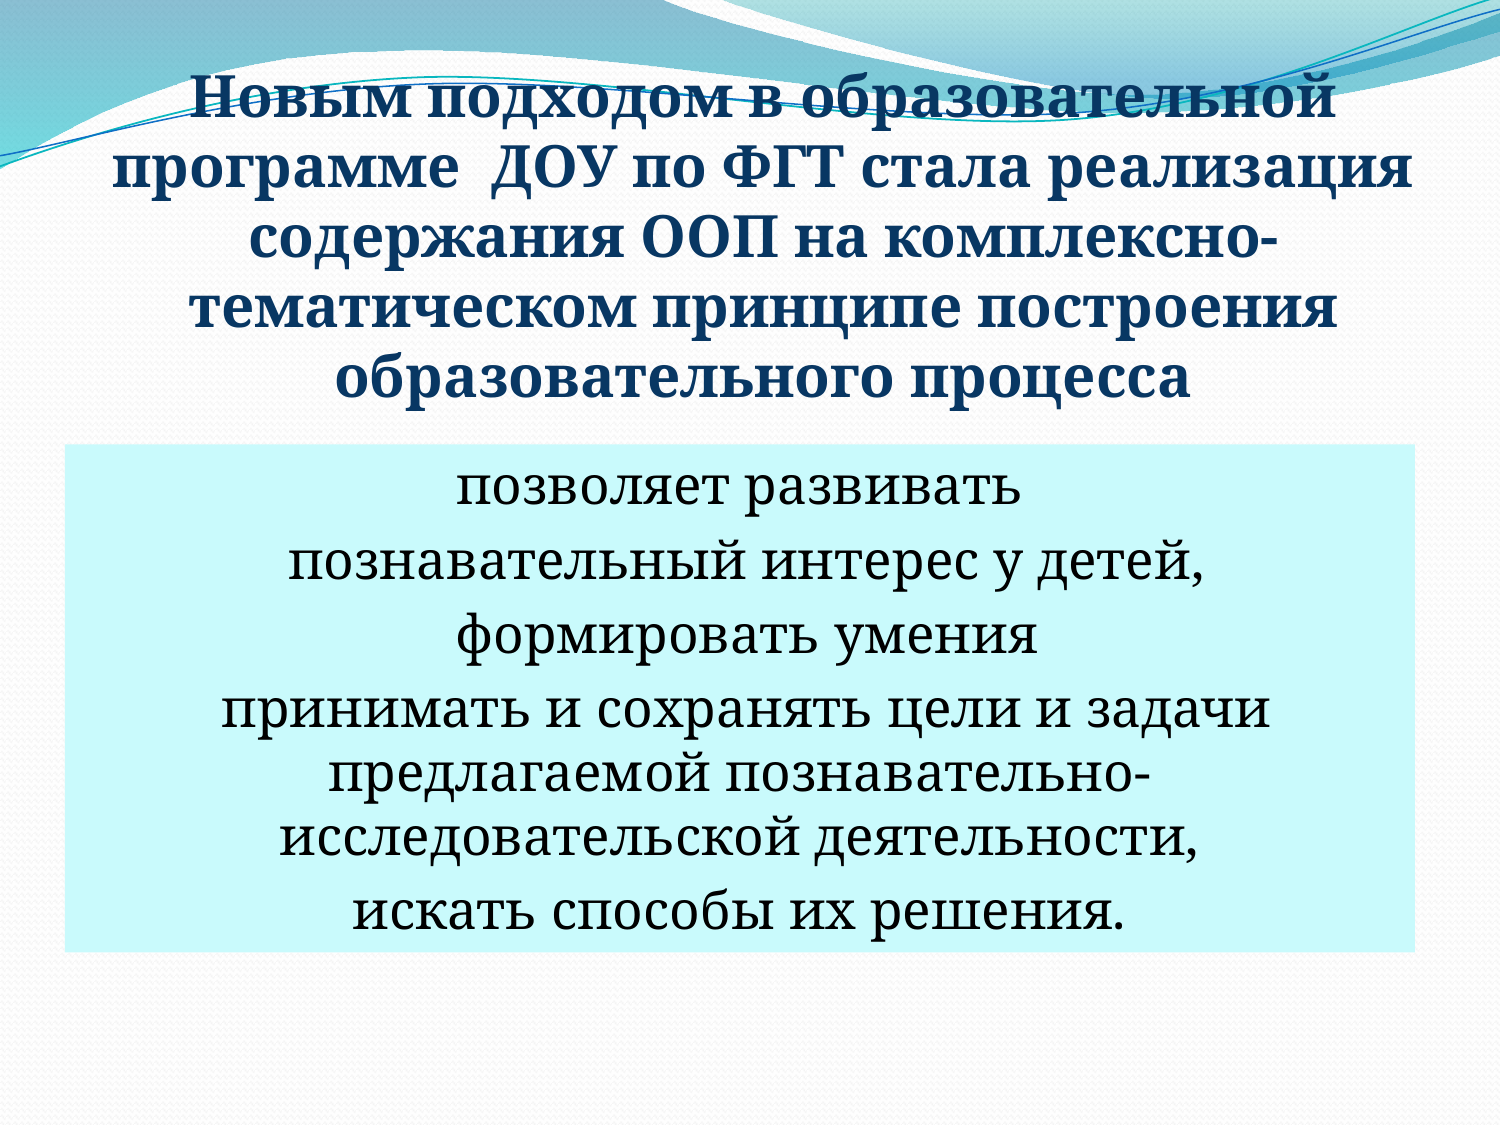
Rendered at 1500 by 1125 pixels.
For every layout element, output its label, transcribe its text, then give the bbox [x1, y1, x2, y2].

title Новым подходом в образовательной программе ДОУ по ФГТ стала реализация содержания ООП на комплексно-тематическом принципе построения образовательного процесса [88, 66, 1439, 409]
list позволяет развивать познавательный интерес у детей, формировать умения принимать и сохранять цели и задачи предлагаемой познавательно-исследовательской деятельности, искать способы их решения. [64, 444, 1415, 953]
